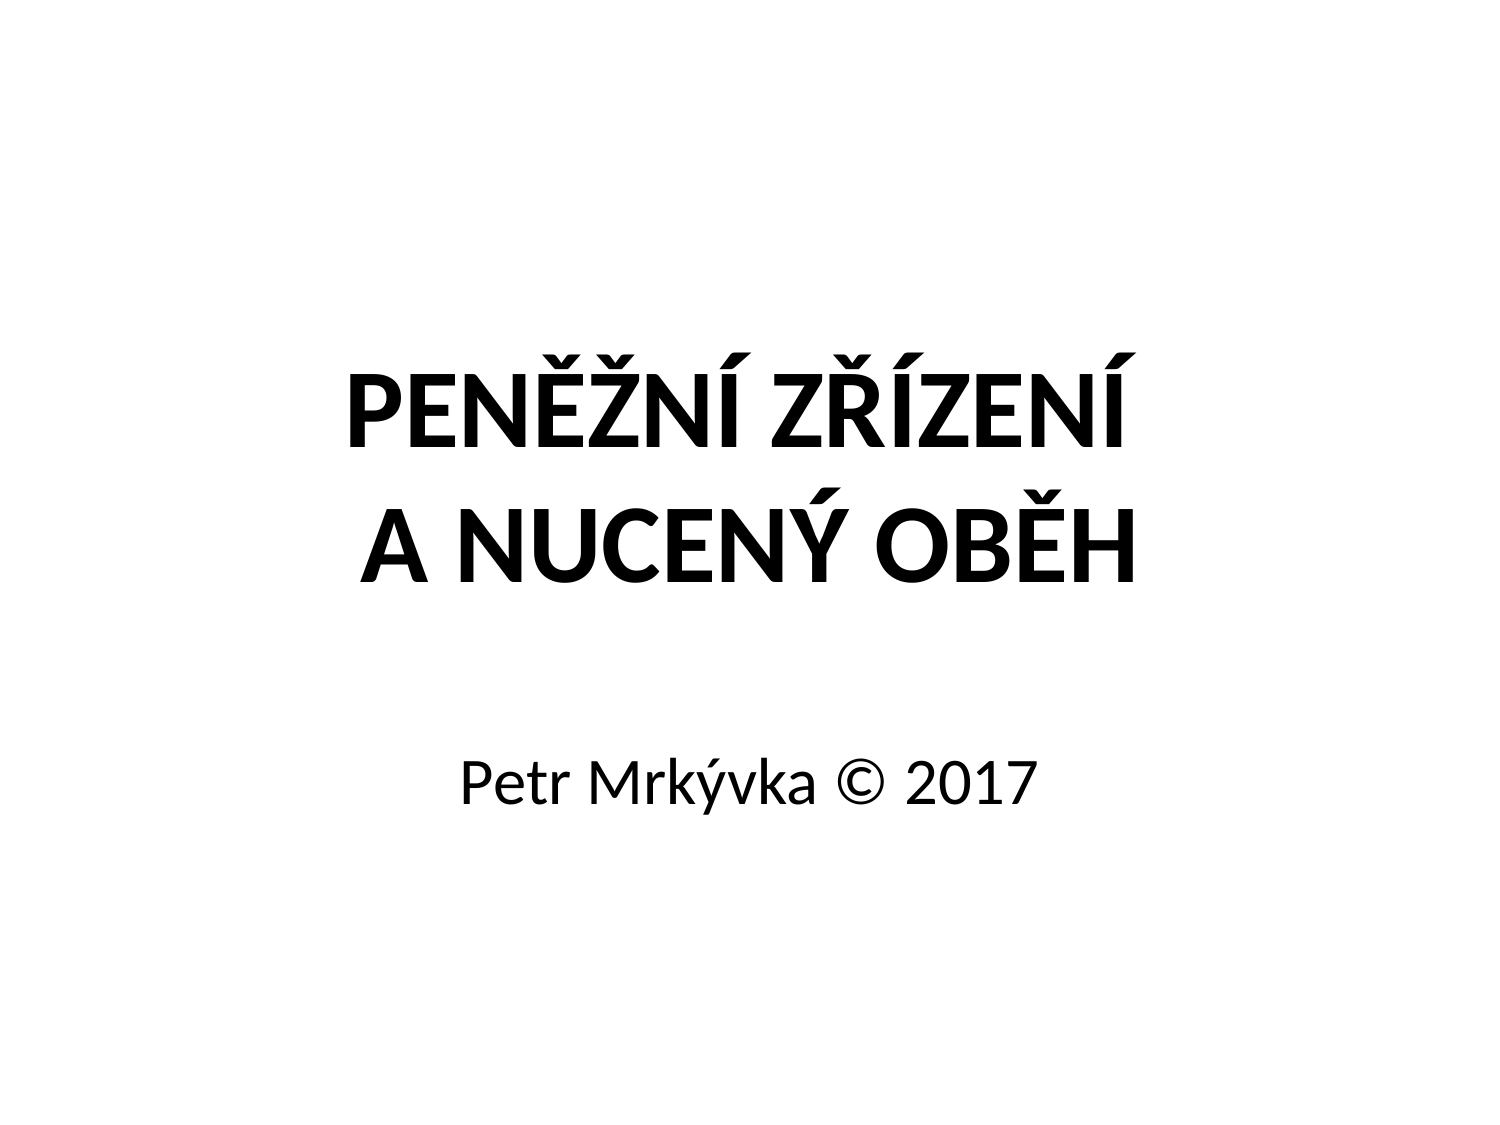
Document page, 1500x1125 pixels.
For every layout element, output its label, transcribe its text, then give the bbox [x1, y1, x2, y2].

title PENĚŽNÍ ZŘÍZENÍ A NUCENÝ OBĚH [112, 349, 1388, 591]
subtitle Petr Mrkývka © 2017 [225, 637, 1275, 925]
